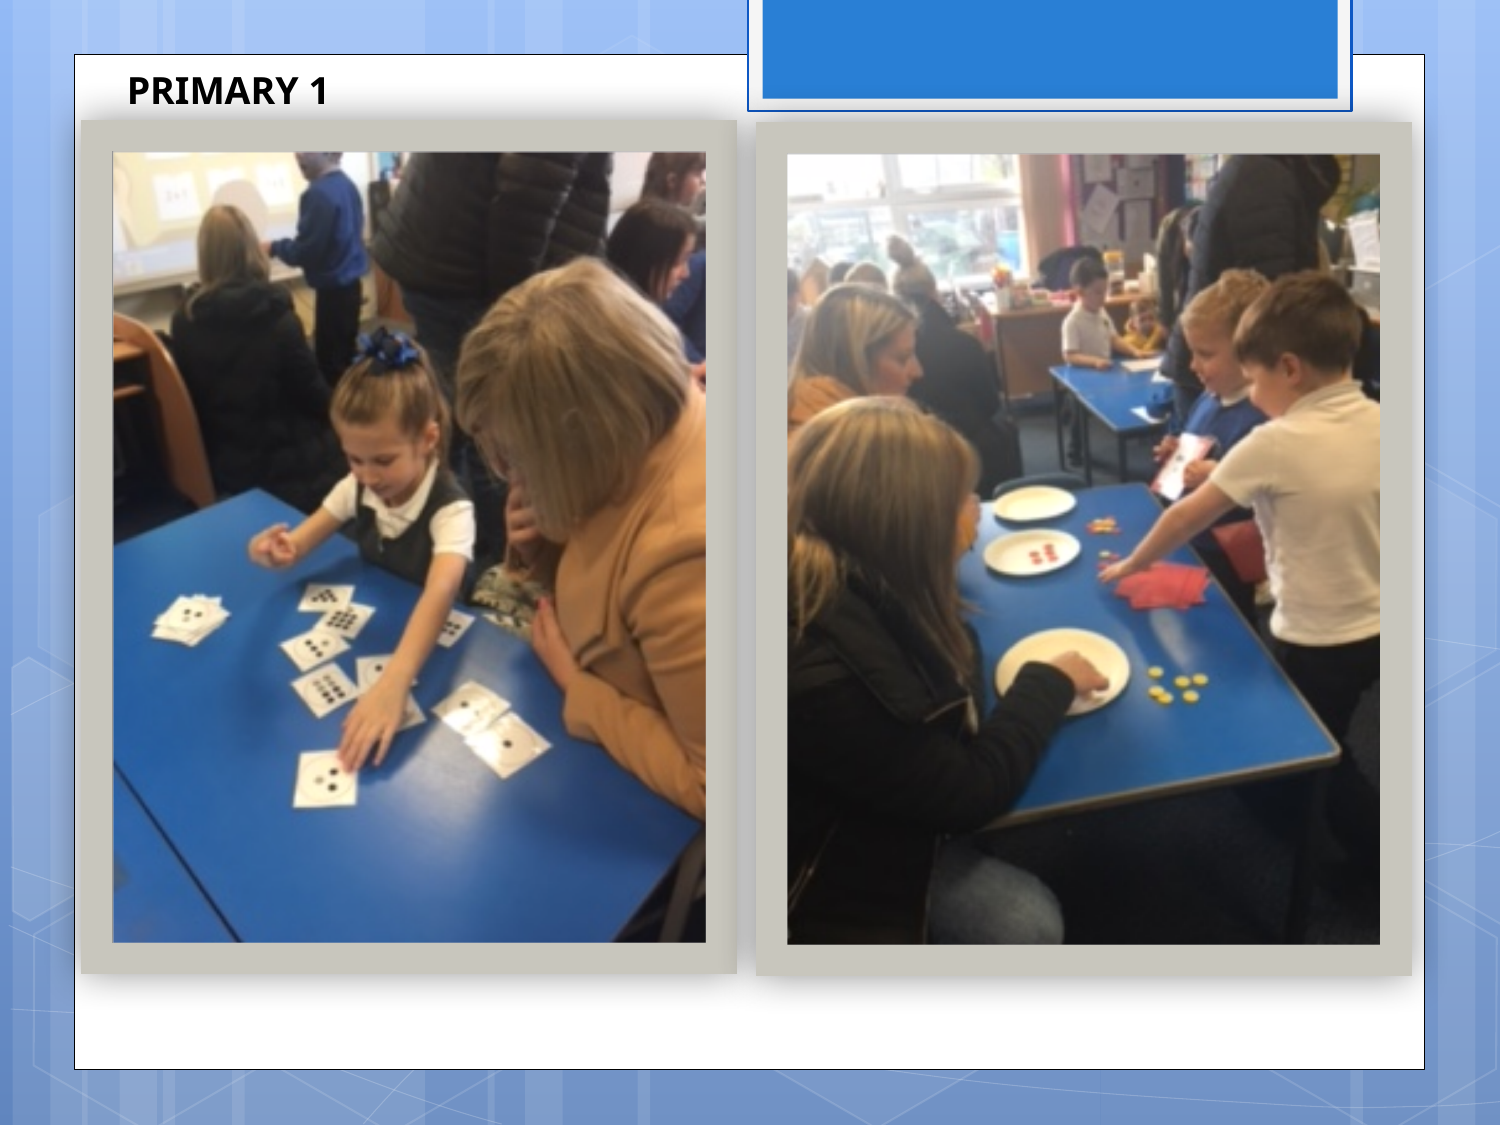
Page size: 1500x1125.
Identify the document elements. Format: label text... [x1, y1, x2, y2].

picture [12, 153, 1480, 944]
text_box PRIMARY 1 [112, 60, 372, 120]
